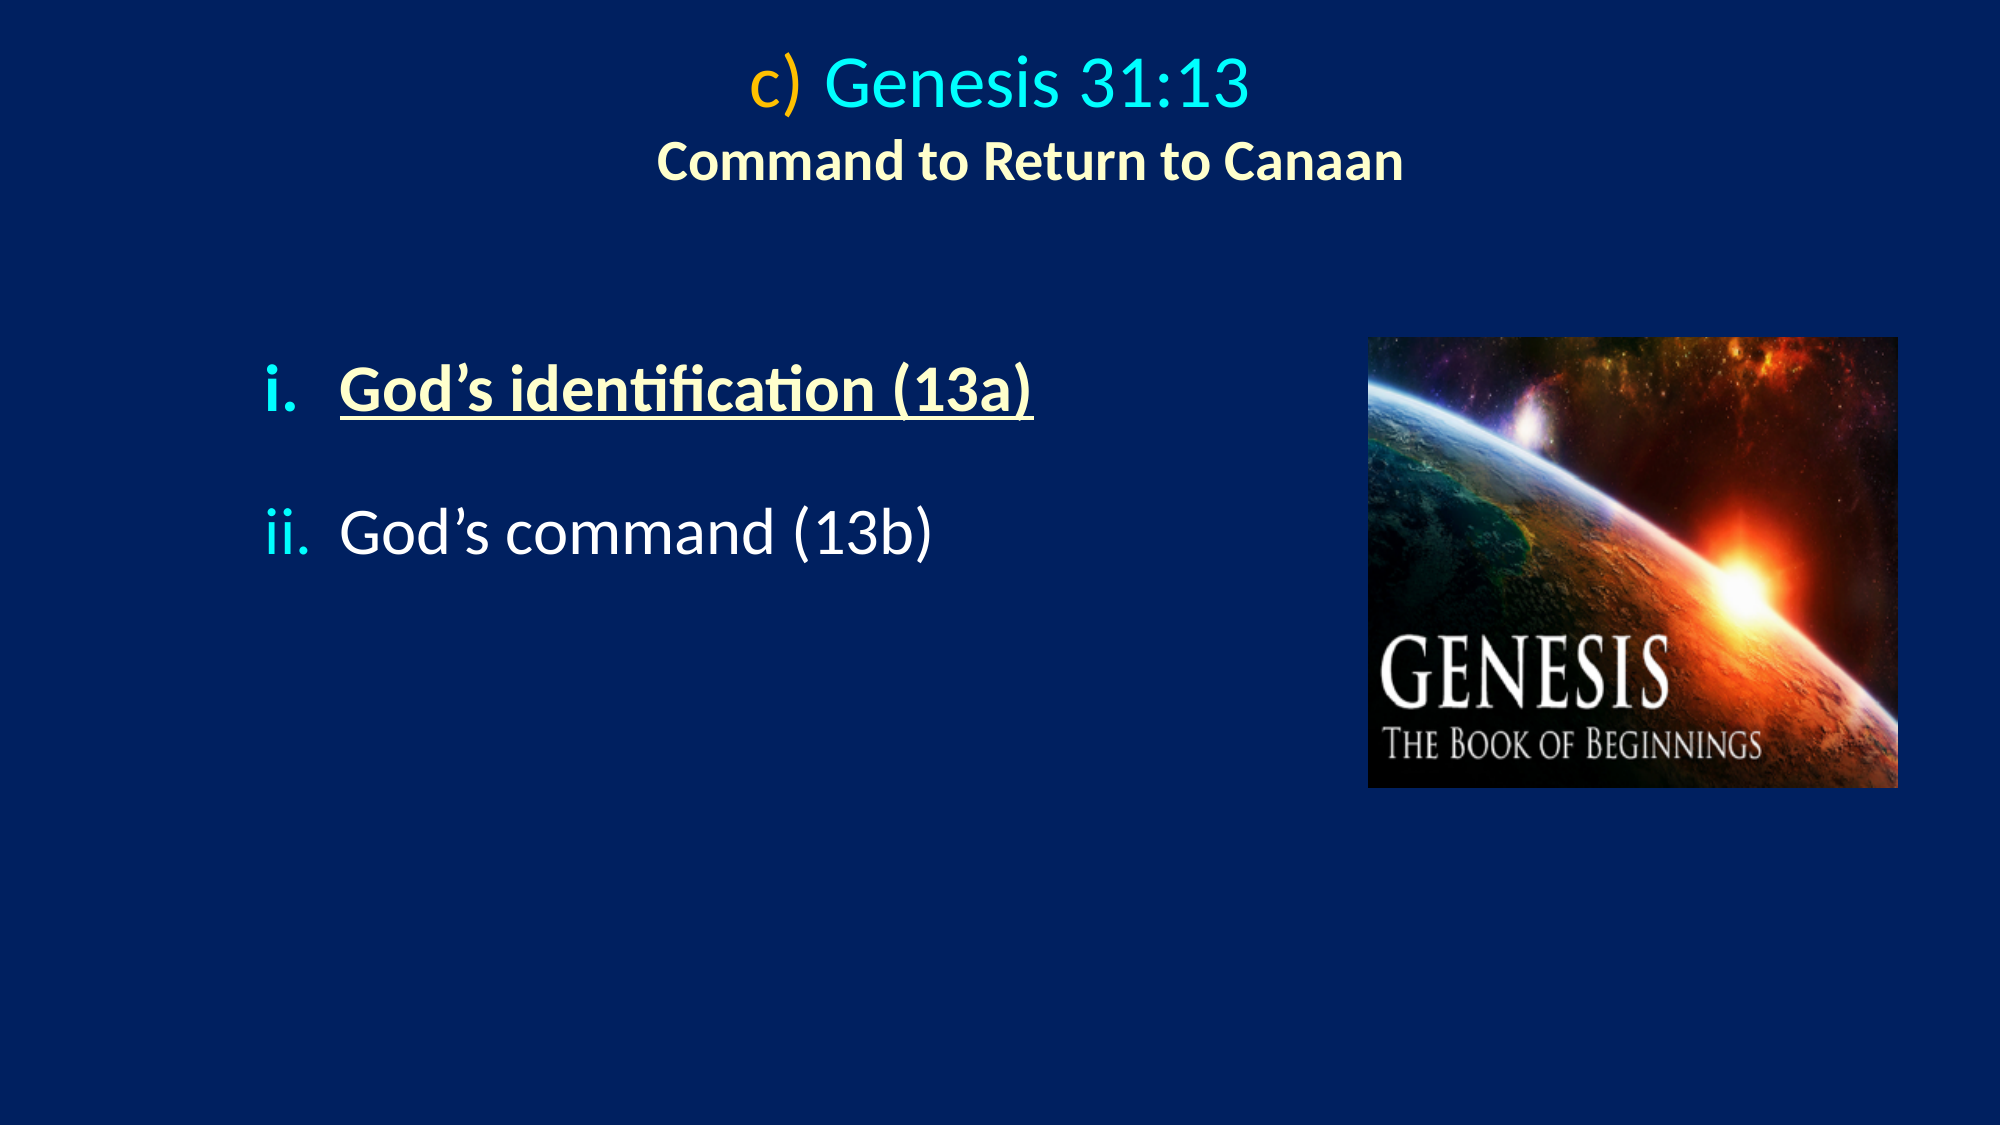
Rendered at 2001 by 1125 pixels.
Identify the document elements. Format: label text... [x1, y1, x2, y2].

picture [1367, 337, 1898, 788]
list God’s identification (13a) God’s command (13b) [249, 337, 1288, 863]
title Genesis 31:13 Command to Return to Canaan [535, 37, 1464, 188]
